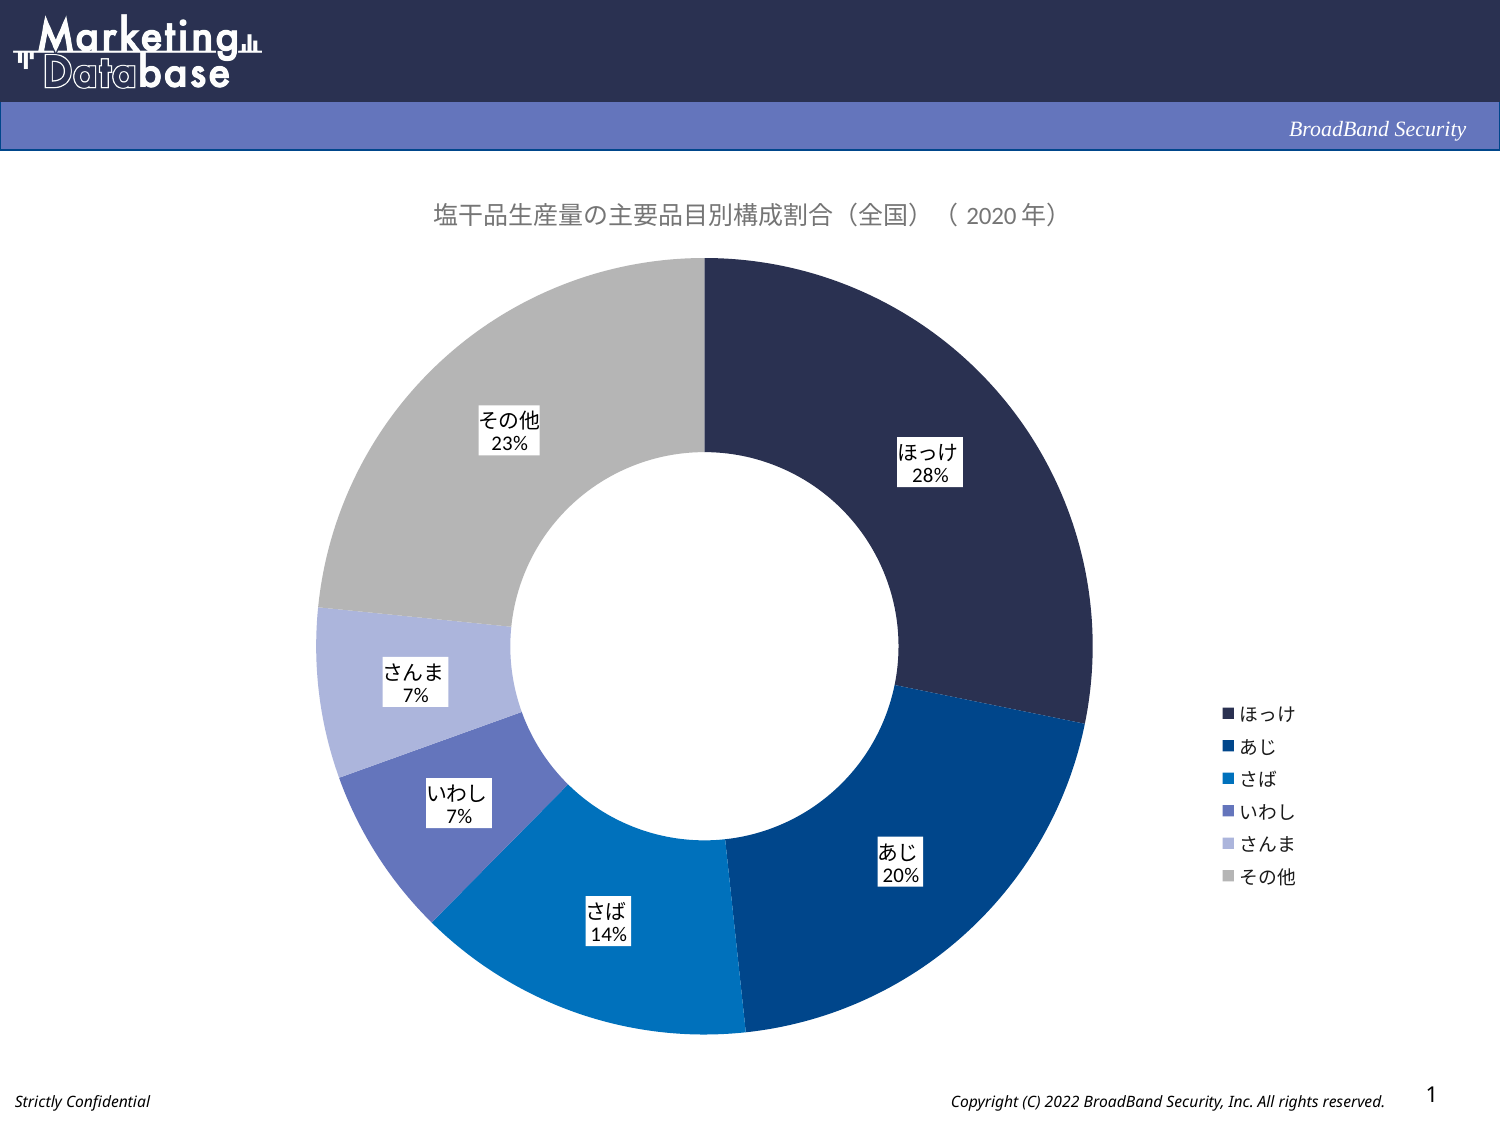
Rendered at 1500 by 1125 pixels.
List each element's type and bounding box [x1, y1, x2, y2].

picture [13, 14, 262, 89]
chart [35, 161, 1477, 1053]
